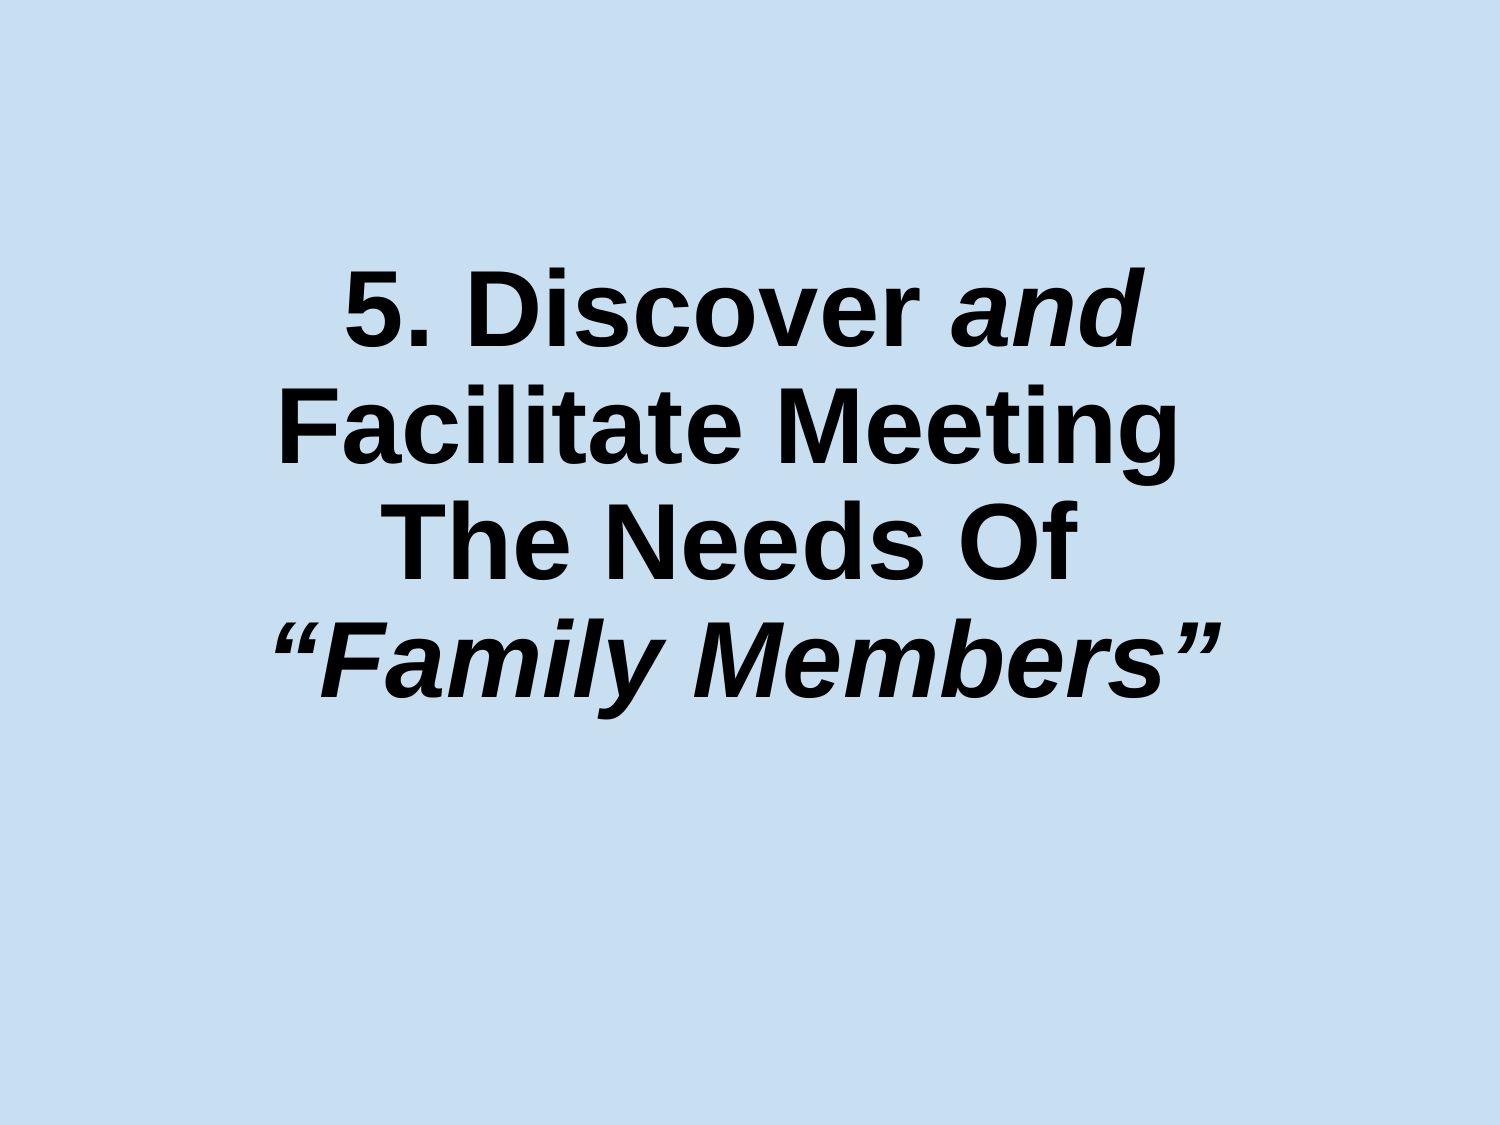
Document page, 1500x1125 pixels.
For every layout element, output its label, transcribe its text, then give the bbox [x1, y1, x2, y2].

title 5. Discover and Facilitate Meeting The Needs Of “Family Members” [99, 149, 1388, 824]
